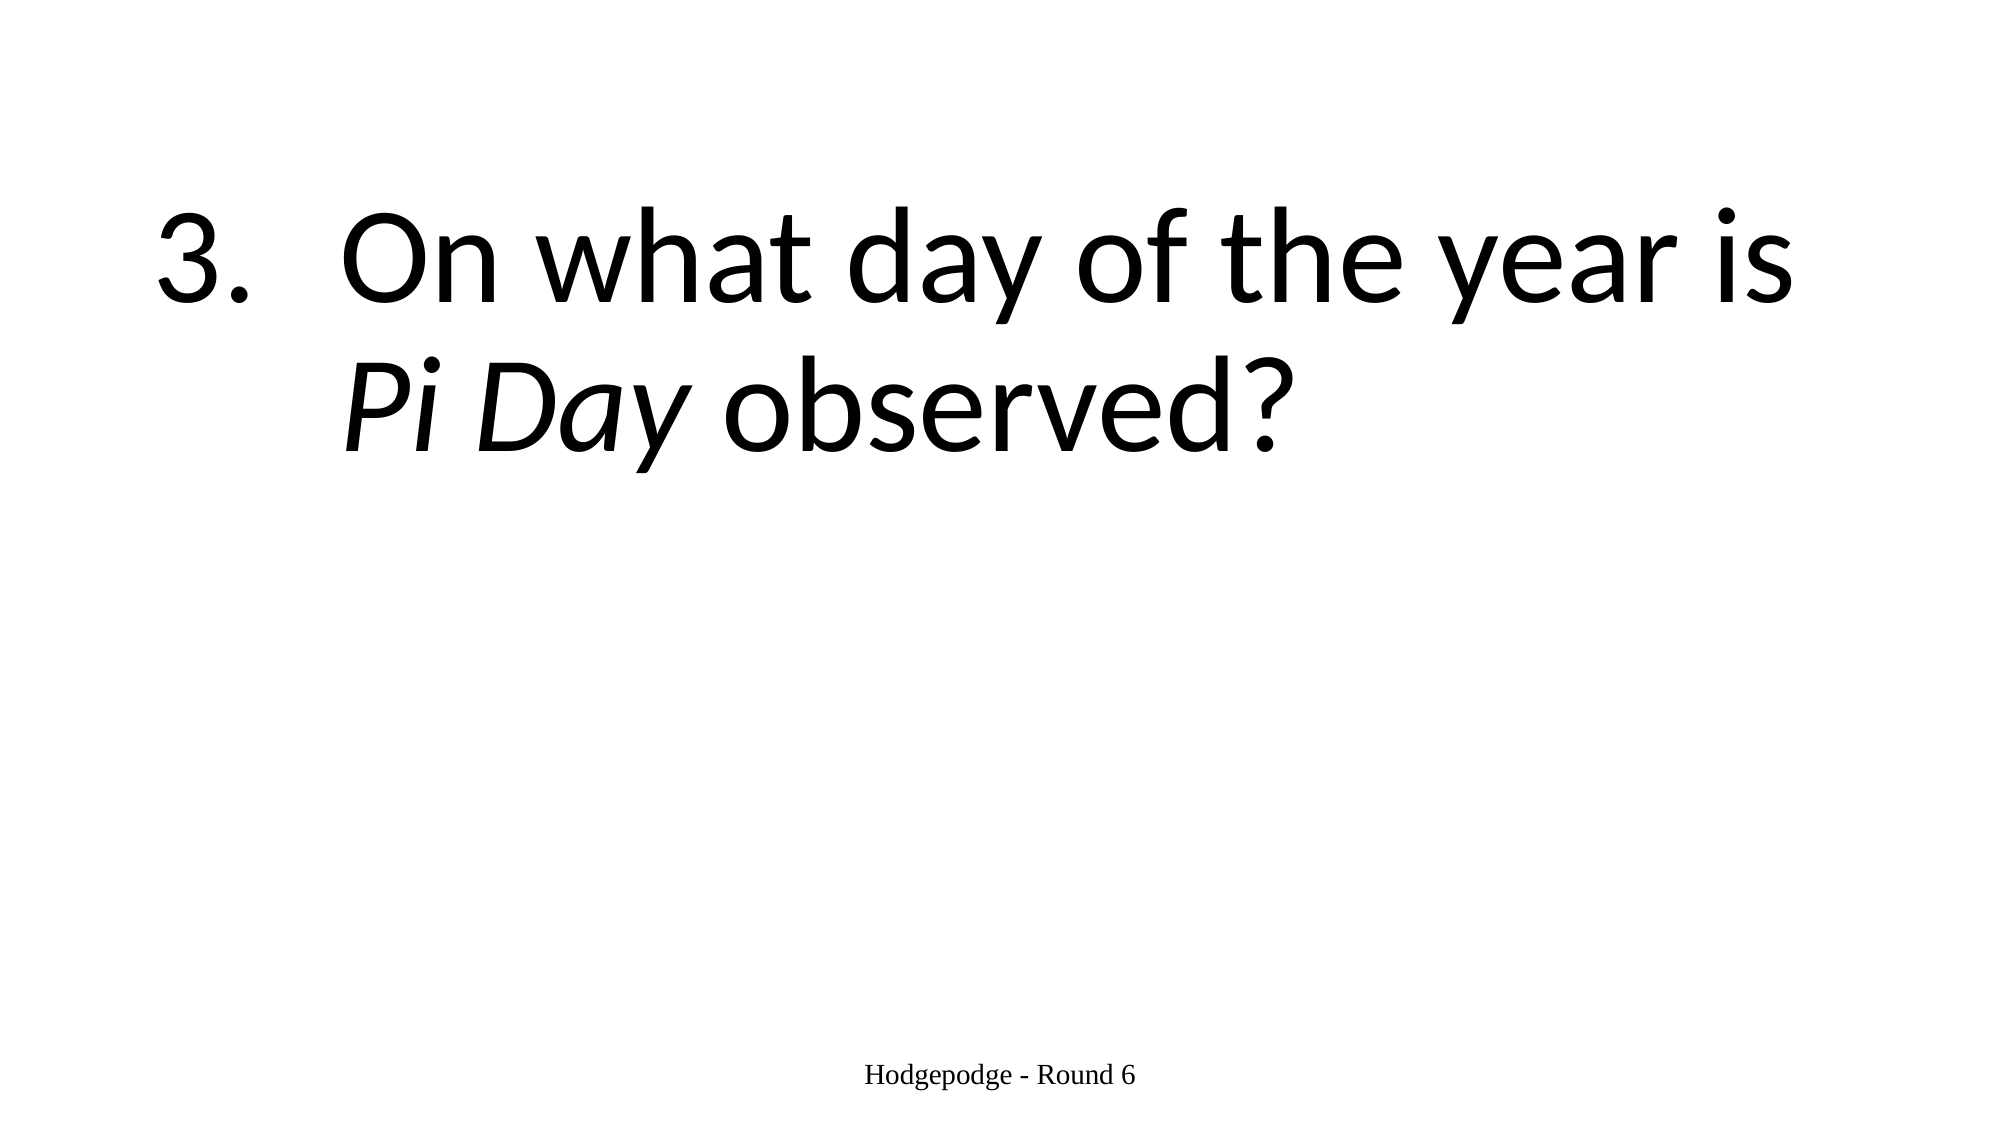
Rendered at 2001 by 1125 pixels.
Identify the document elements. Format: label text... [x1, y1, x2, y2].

list On what day of the year is Pi Day observed? [137, 176, 1863, 1014]
footer Hodgepodge - Round 6 [662, 1042, 1338, 1103]
